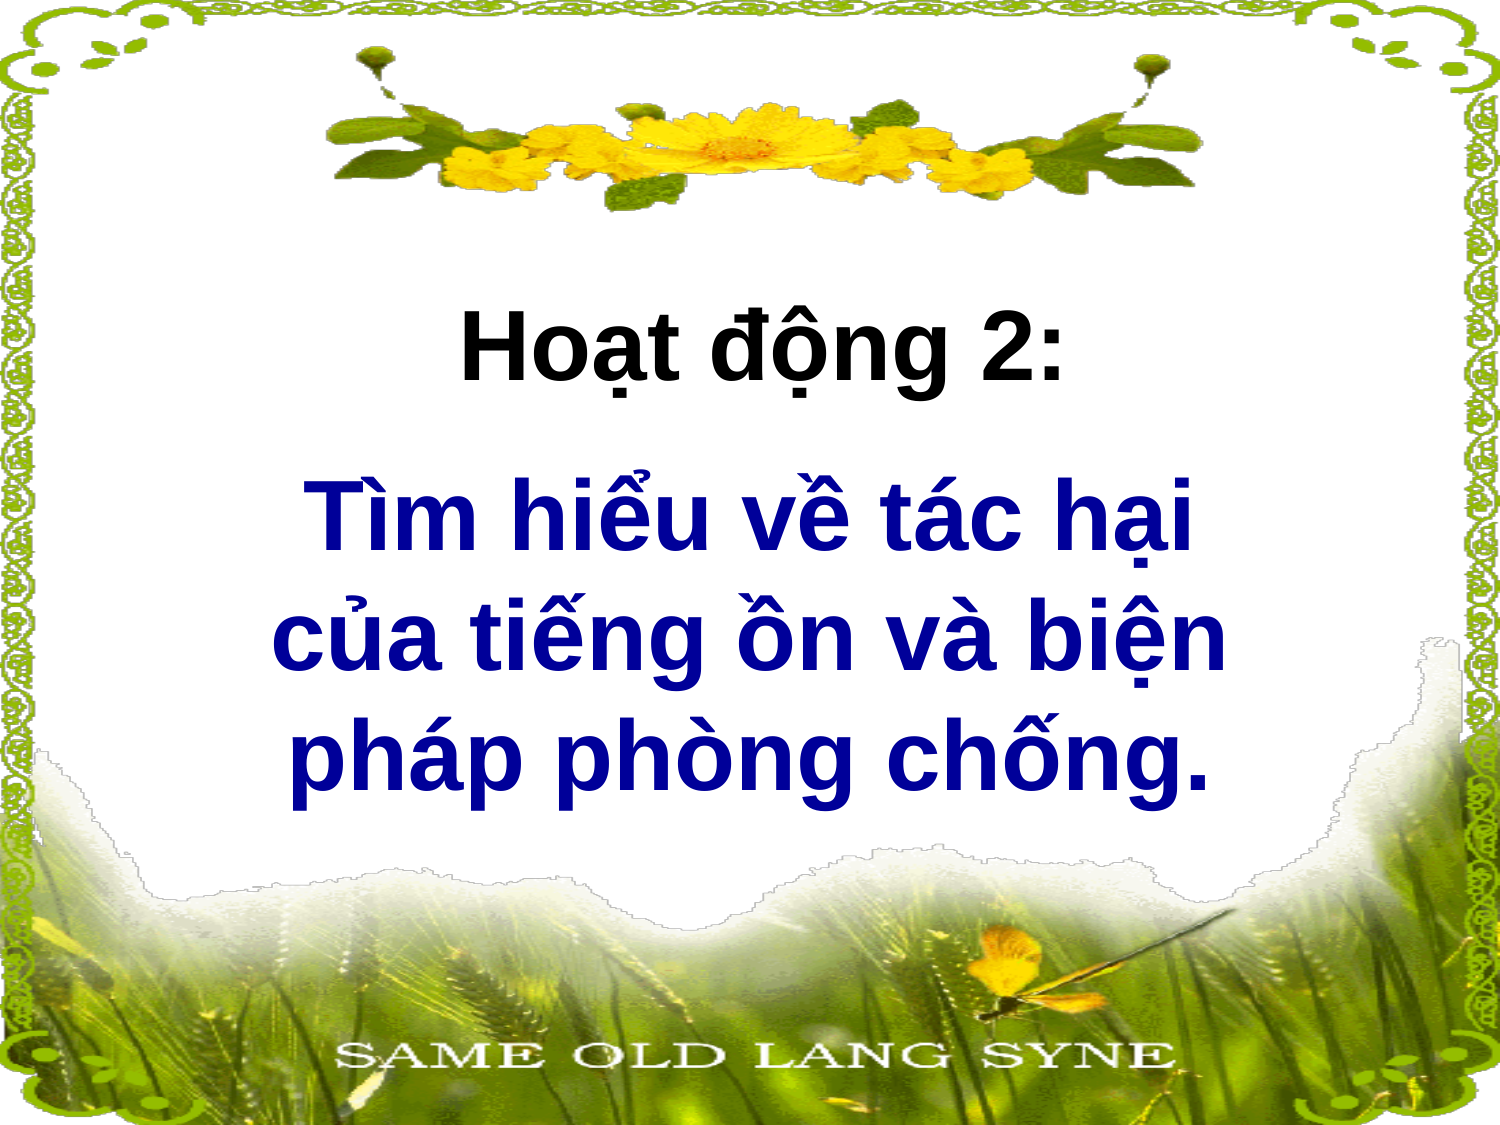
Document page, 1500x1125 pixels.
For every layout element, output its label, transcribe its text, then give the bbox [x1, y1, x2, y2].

picture [0, 0, 1500, 1125]
text_box Hoạt động 2: Tìm hiểu về tác hại của tiếng ồn và biện pháp phòng chống. [237, 273, 1263, 818]
